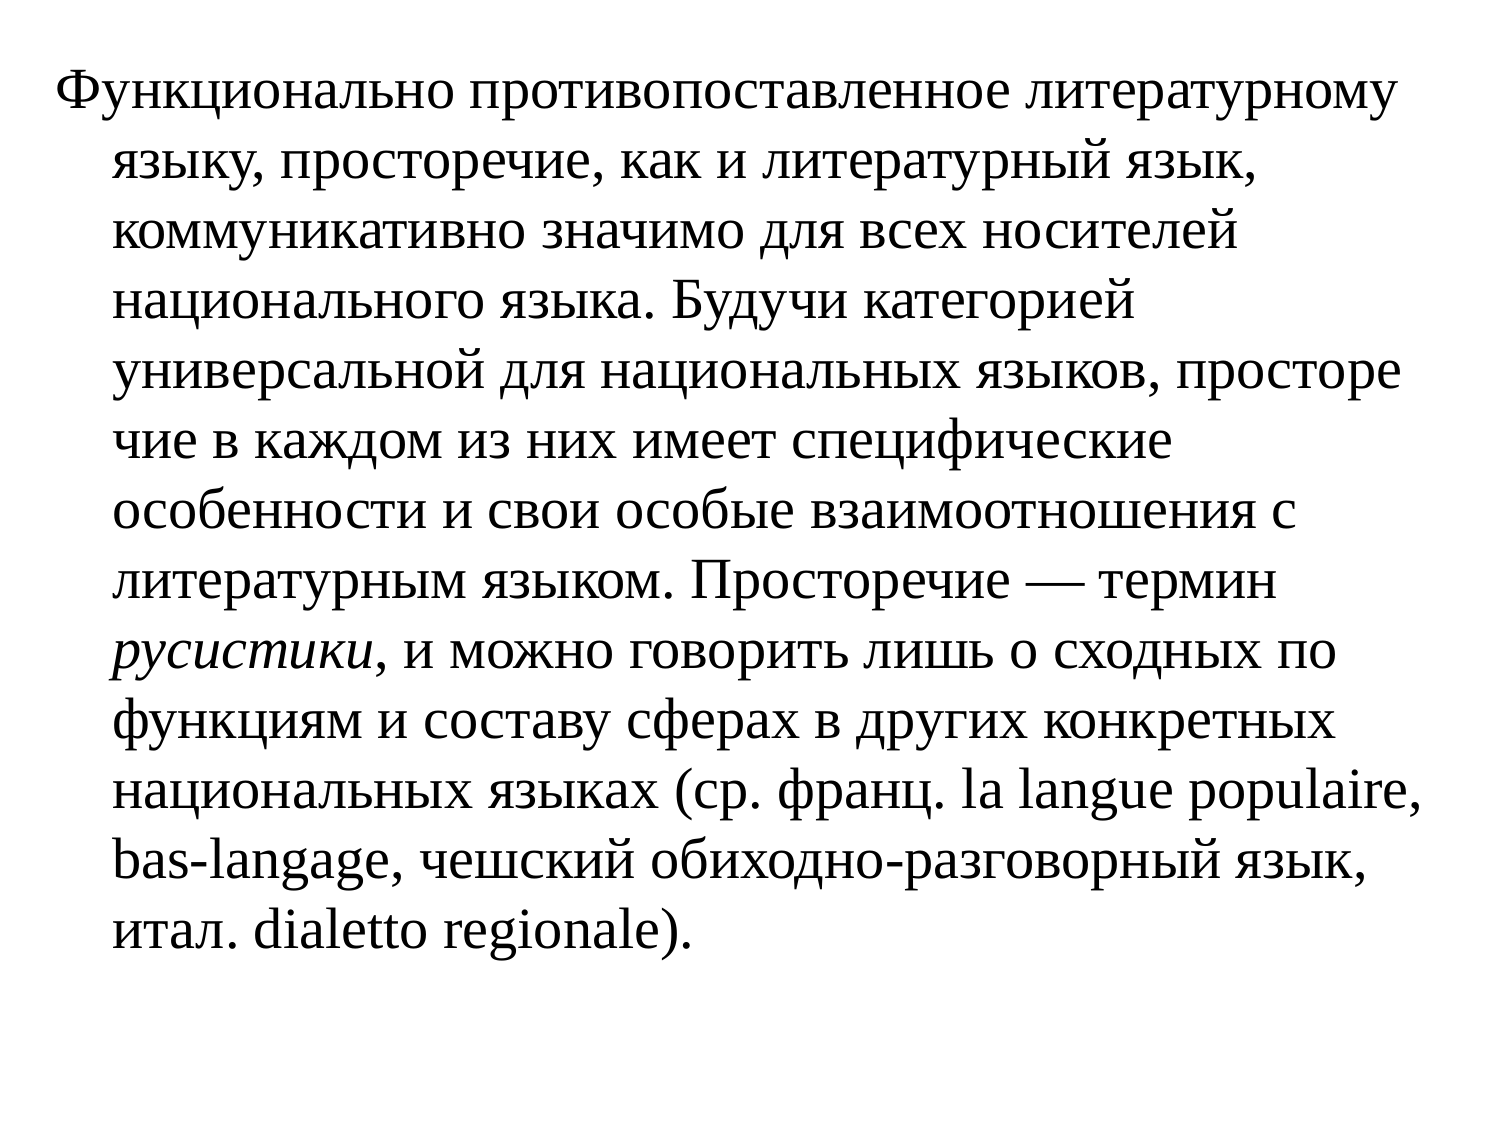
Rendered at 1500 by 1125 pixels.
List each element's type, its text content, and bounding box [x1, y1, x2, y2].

list Функционально противо­по­став­лен­ное литера­тур­но­му языку, просто­ре­чие, как и литературный язык, коммуникативно значимо для всех носителей национального языка. Будучи категорией универсальной для национальных языков, просто­ре­чие в каждом из них имеет специфические особенности и свои особые взаимоотношения с литературным языком. Просто­ре­чие — термин русистики, и можно говорить лишь о сходных по функциям и составу сферах в других конкретных национальных языках (ср. франц. la langue populaire, bas-langage, чешский обиходно-разговорный язык, итал. dialetto regionale). [41, 42, 1459, 1071]
